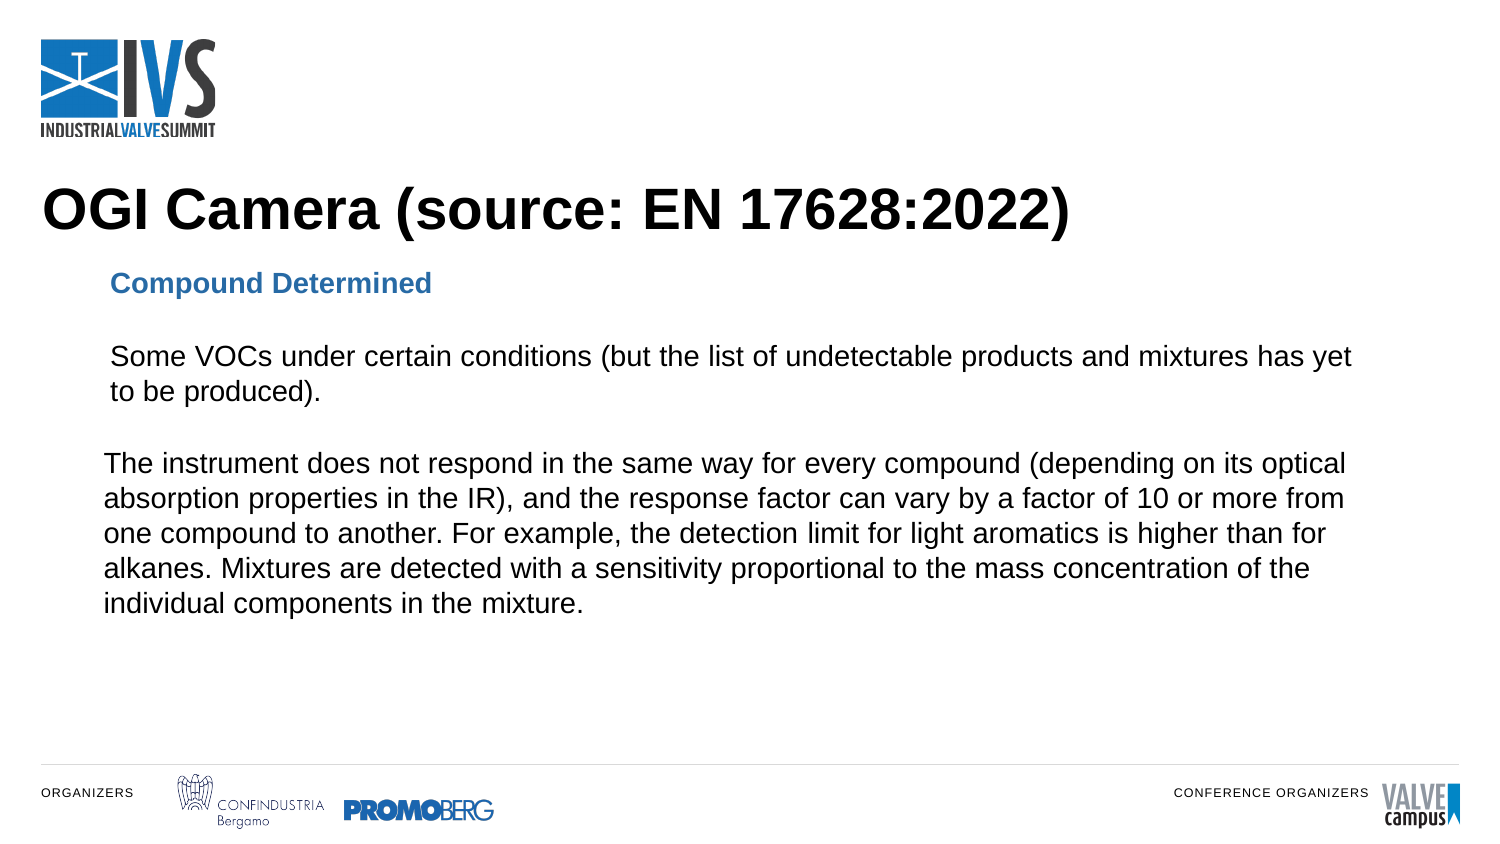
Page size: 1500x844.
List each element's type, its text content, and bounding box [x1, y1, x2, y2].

picture [1377, 762, 1465, 844]
picture [167, 768, 334, 831]
title OGI Camera (source: EN 17628:2022) [42, 143, 1457, 205]
text_box Compound Determined Some VOCs under certain conditions (but the list of undetectable products and mixtures has yet to be produced). The instrument does not respond in the same way for every compound (depending on its optical absorption properties in the IR), and the response factor can vary by a factor of 10 or more from one compound to another. For example, the detection limit for light aromatics is higher than for alkanes. Mixtures are detected with a sensitivity proportional to the mass concentration of the individual components in the mixture. [88, 257, 1399, 627]
